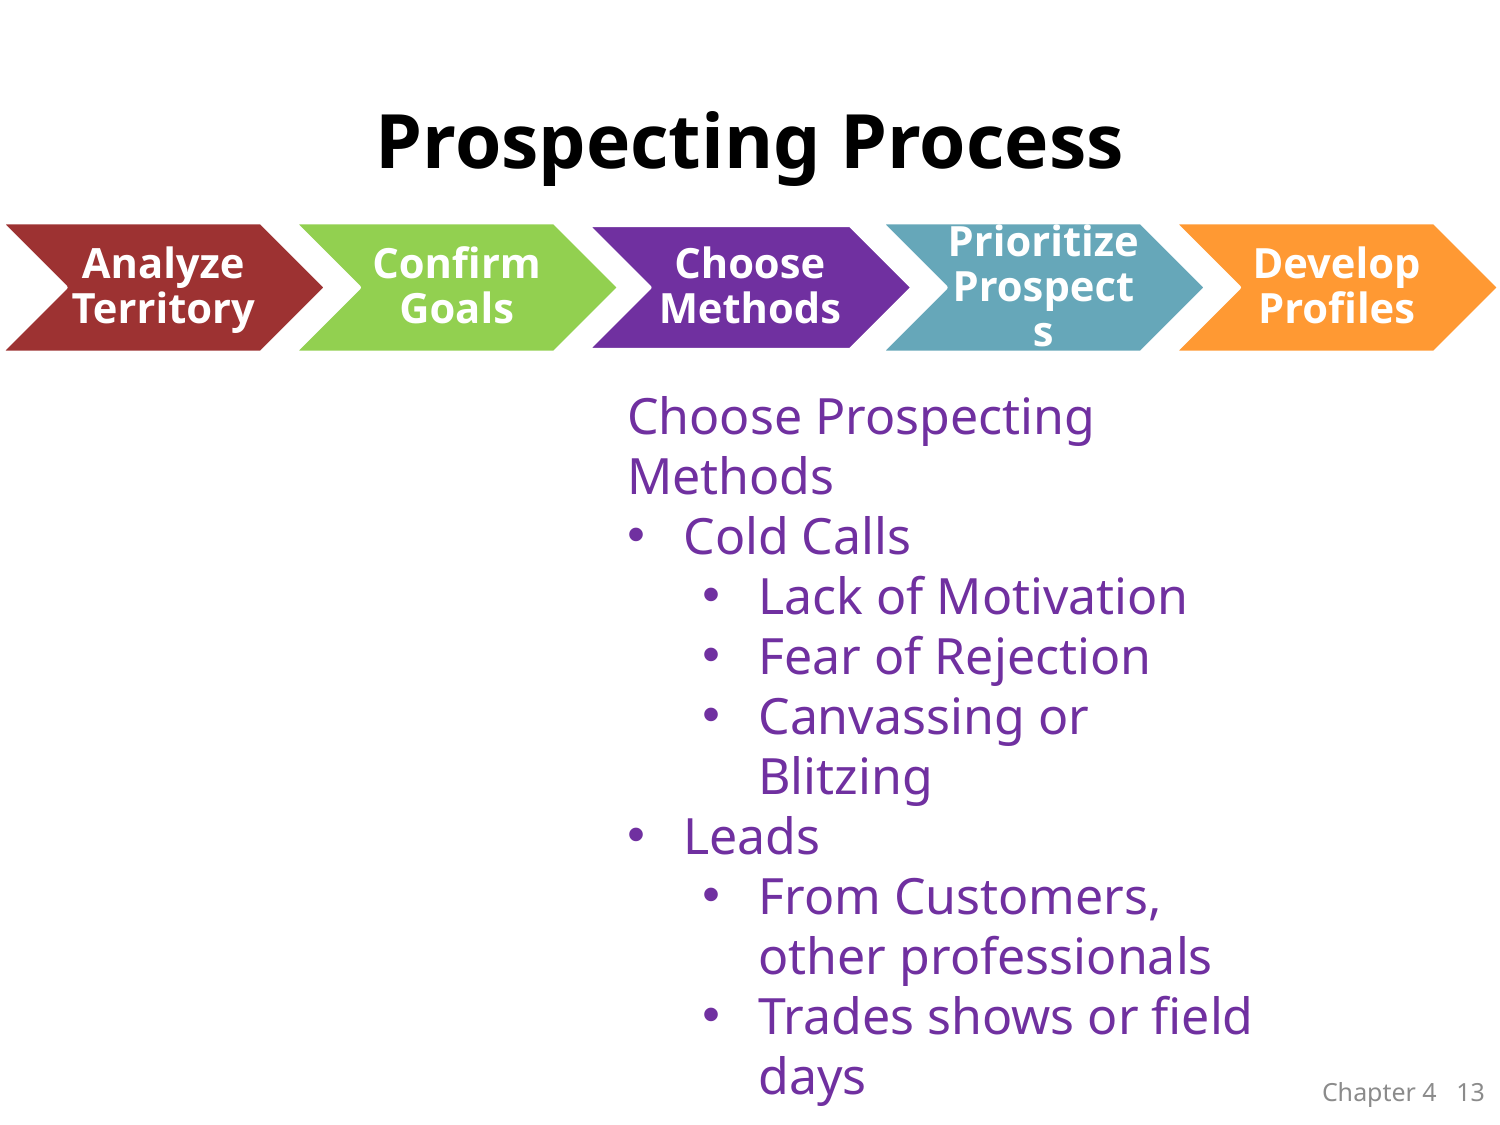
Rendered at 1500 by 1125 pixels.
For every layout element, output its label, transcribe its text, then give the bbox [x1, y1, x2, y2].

text_box Choose Prospecting Methods Cold Calls Lack of Motivation Fear of Rejection Canvassing or Blitzing Leads From Customers, other professionals Trades shows or field days [612, 384, 1288, 1112]
title Prospecting Process [75, 45, 1425, 198]
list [0, 199, 1500, 376]
